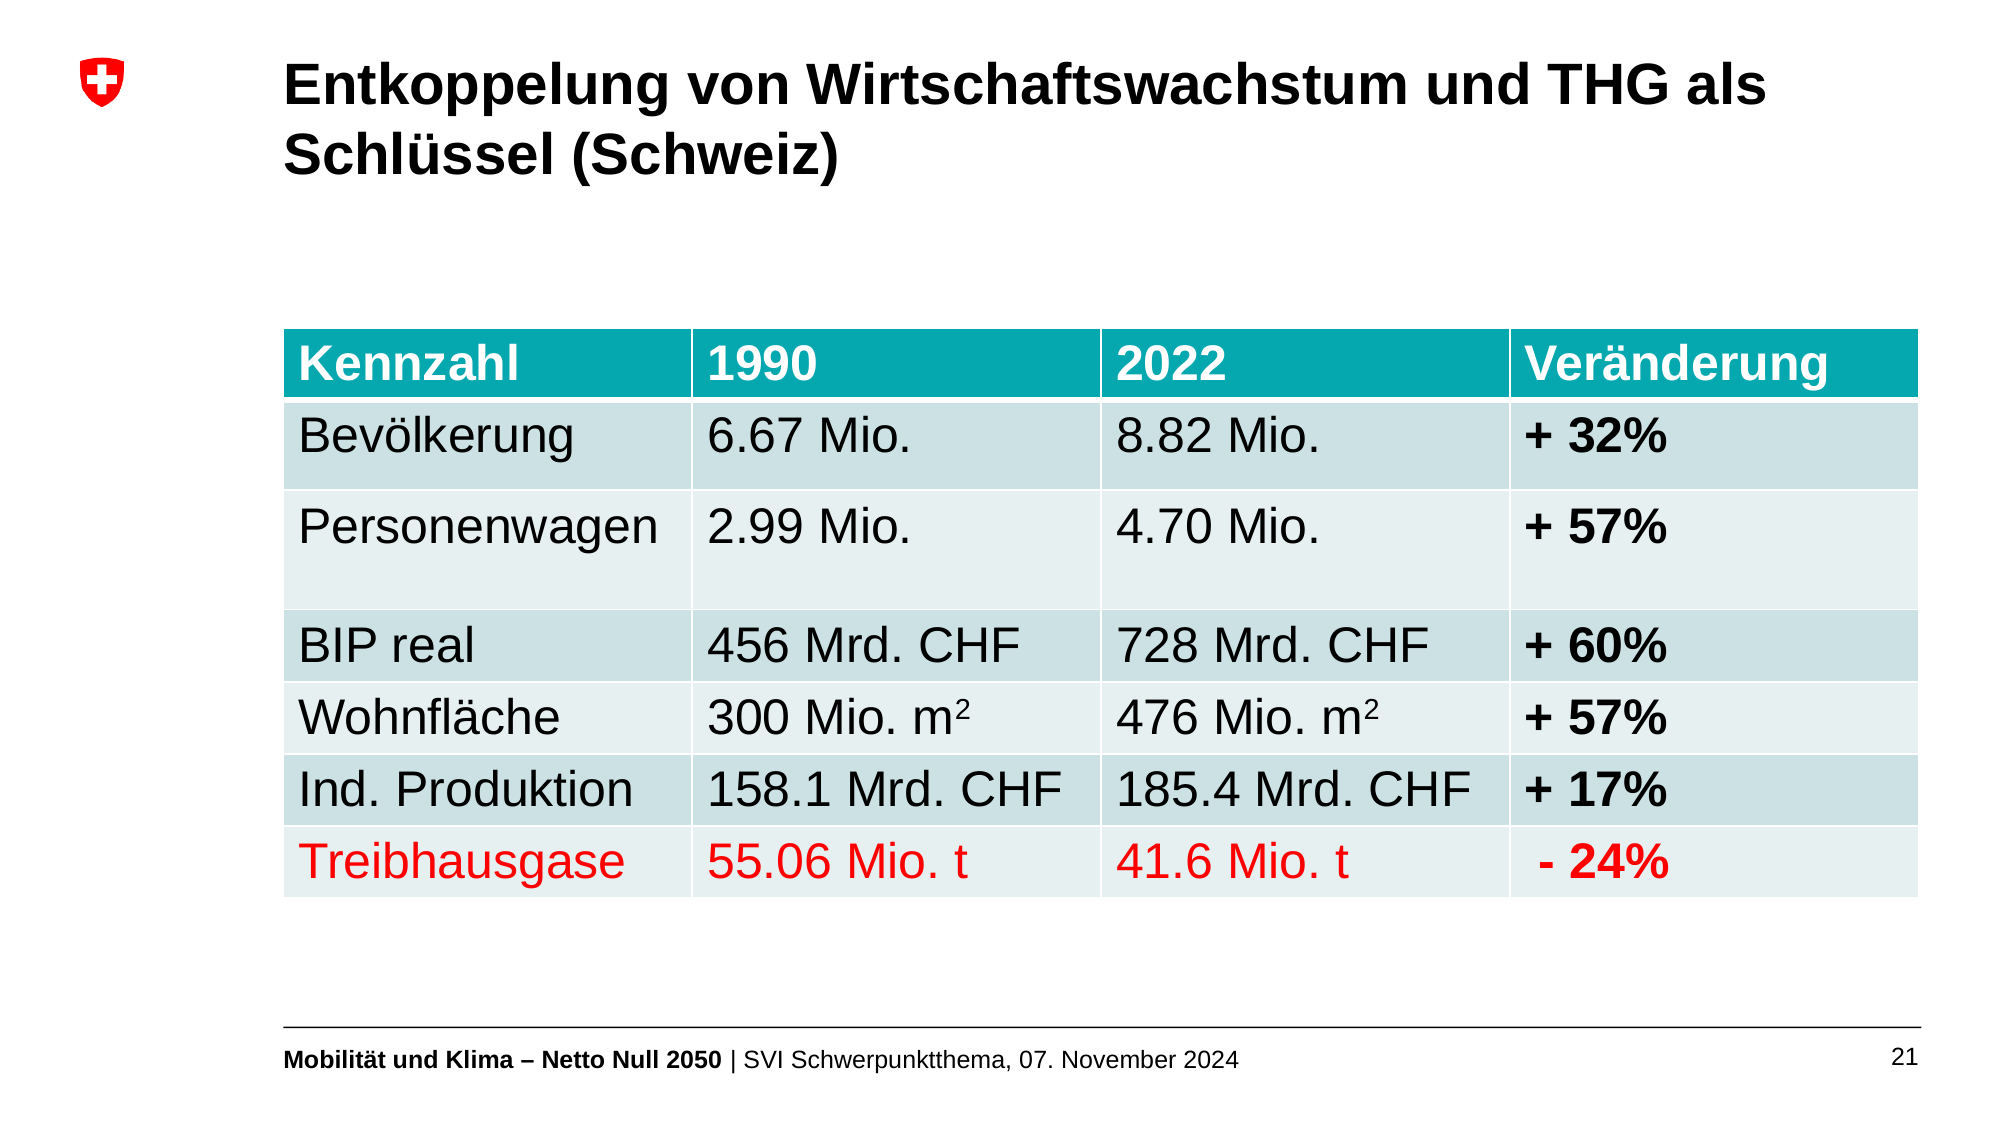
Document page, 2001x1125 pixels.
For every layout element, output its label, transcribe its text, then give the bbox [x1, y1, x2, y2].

table_cell 300 Mio. m2 [693, 683, 1100, 753]
table_cell + 17% [1511, 755, 1918, 825]
table_cell 41.6 Mio. t [1102, 827, 1509, 897]
table_cell BIP real [284, 610, 691, 681]
table_cell 2.99 Mio. [693, 491, 1100, 609]
table_cell Bevölkerung [284, 403, 691, 489]
table_header 2022 [1102, 329, 1509, 397]
table_cell 55.06 Mio. t [693, 827, 1100, 897]
table_cell Ind. Produktion [284, 755, 691, 825]
table_cell 8.82 Mio. [1102, 403, 1509, 489]
table_cell 476 Mio. m2 [1102, 683, 1509, 753]
slide_number 21 [1821, 1040, 1919, 1070]
table_cell 456 Mrd. CHF [693, 610, 1100, 681]
table_cell + 60% [1511, 610, 1918, 681]
table_cell - 24% [1511, 827, 1918, 897]
table_cell + 32% [1511, 403, 1918, 489]
table_header Kennzahl [284, 329, 691, 397]
table_cell + 57% [1511, 683, 1918, 753]
table_cell 4.70 Mio. [1102, 491, 1509, 609]
table_cell 728 Mrd. CHF [1102, 610, 1509, 681]
table_cell Wohnfläche [284, 683, 691, 753]
table_cell 185.4 Mrd. CHF [1102, 755, 1509, 825]
table_cell 158.1 Mrd. CHF [693, 755, 1100, 825]
table_header 1990 [693, 329, 1100, 397]
table_cell + 57% [1511, 491, 1918, 609]
table_cell Personenwagen [284, 491, 691, 609]
table_cell Treibhausgase [284, 827, 691, 897]
picture [78, 56, 125, 109]
title Entkoppelung von Wirtschaftswachstum und THG als Schlüssel (Schweiz) [283, 45, 1920, 194]
footer Mobilität und Klima – Netto Null 2050 | SVI Schwerpunktthema, 07. November 2024 [283, 1040, 1469, 1070]
table_header Veränderung [1511, 329, 1918, 397]
table_cell 6.67 Mio. [693, 403, 1100, 489]
